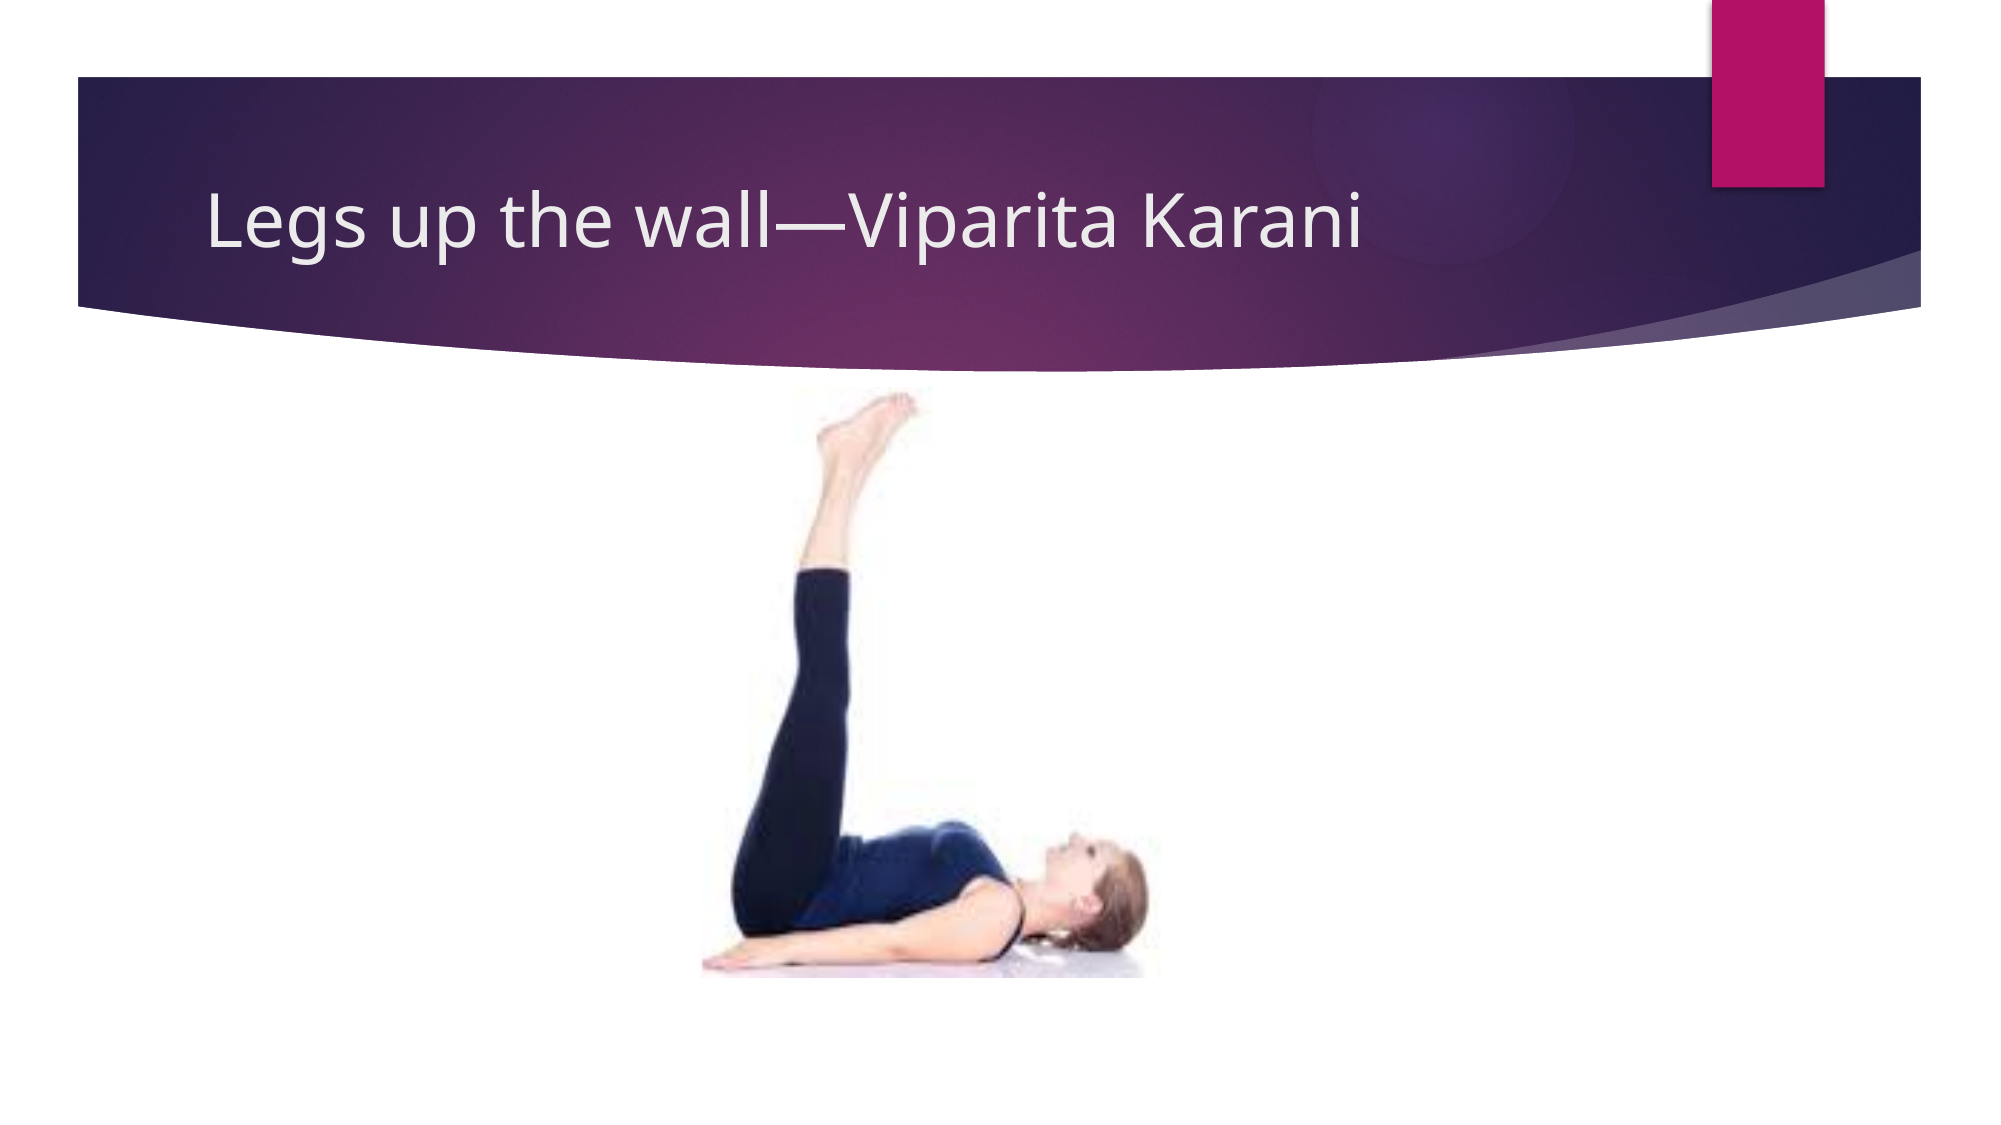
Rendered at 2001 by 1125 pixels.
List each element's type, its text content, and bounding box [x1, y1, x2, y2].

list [520, 387, 1376, 978]
title Legs up the wall—Viparita Karani [189, 159, 1627, 276]
